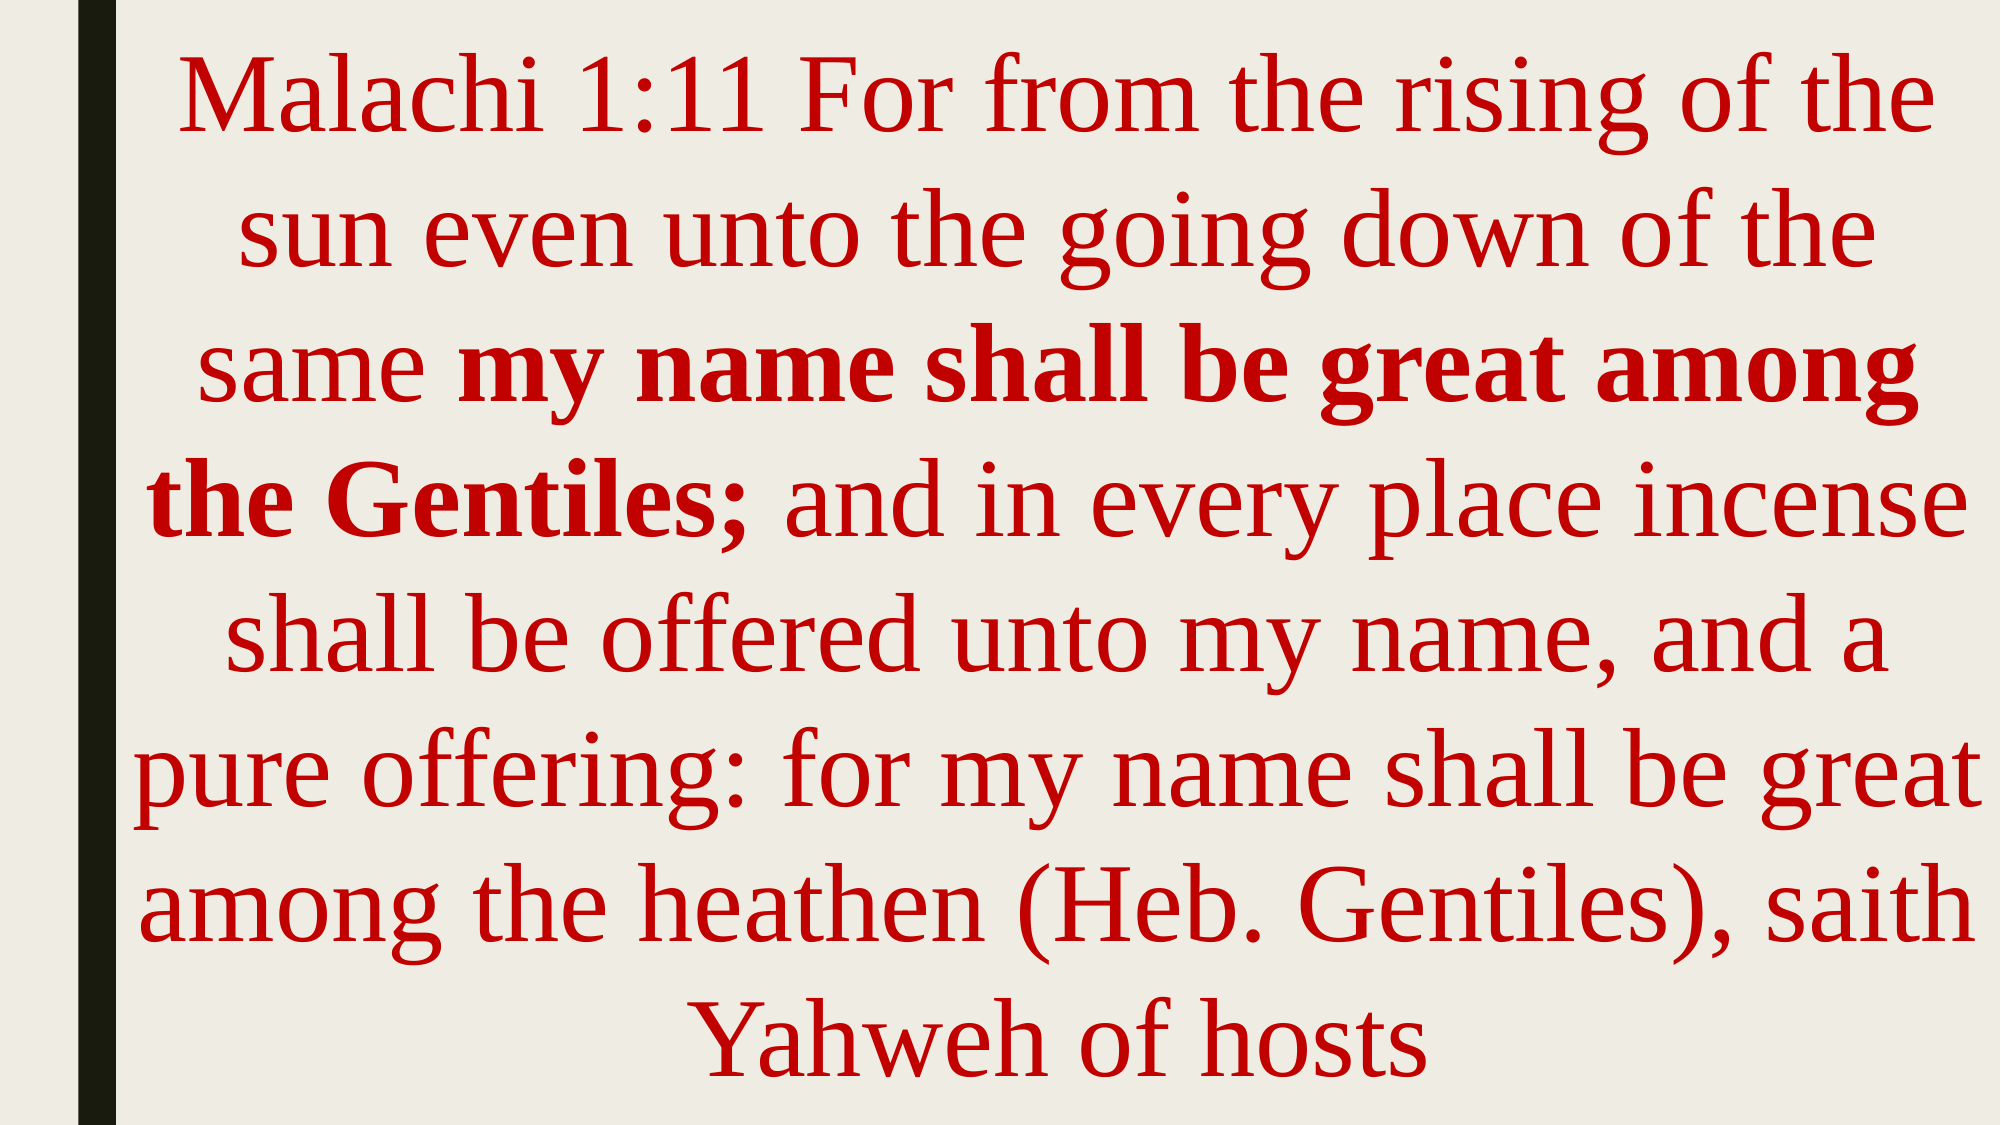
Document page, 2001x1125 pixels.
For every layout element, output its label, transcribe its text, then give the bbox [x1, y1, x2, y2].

text_box Malachi 1:11 For from the rising of the sun even unto the going down of the same my name shall be great among the Gentiles; and in every place incense shall be offered unto my name, and a pure offering: for my name shall be great among the heathen (Heb. Gentiles), saith Yahweh of hosts [117, 11, 2000, 1106]
